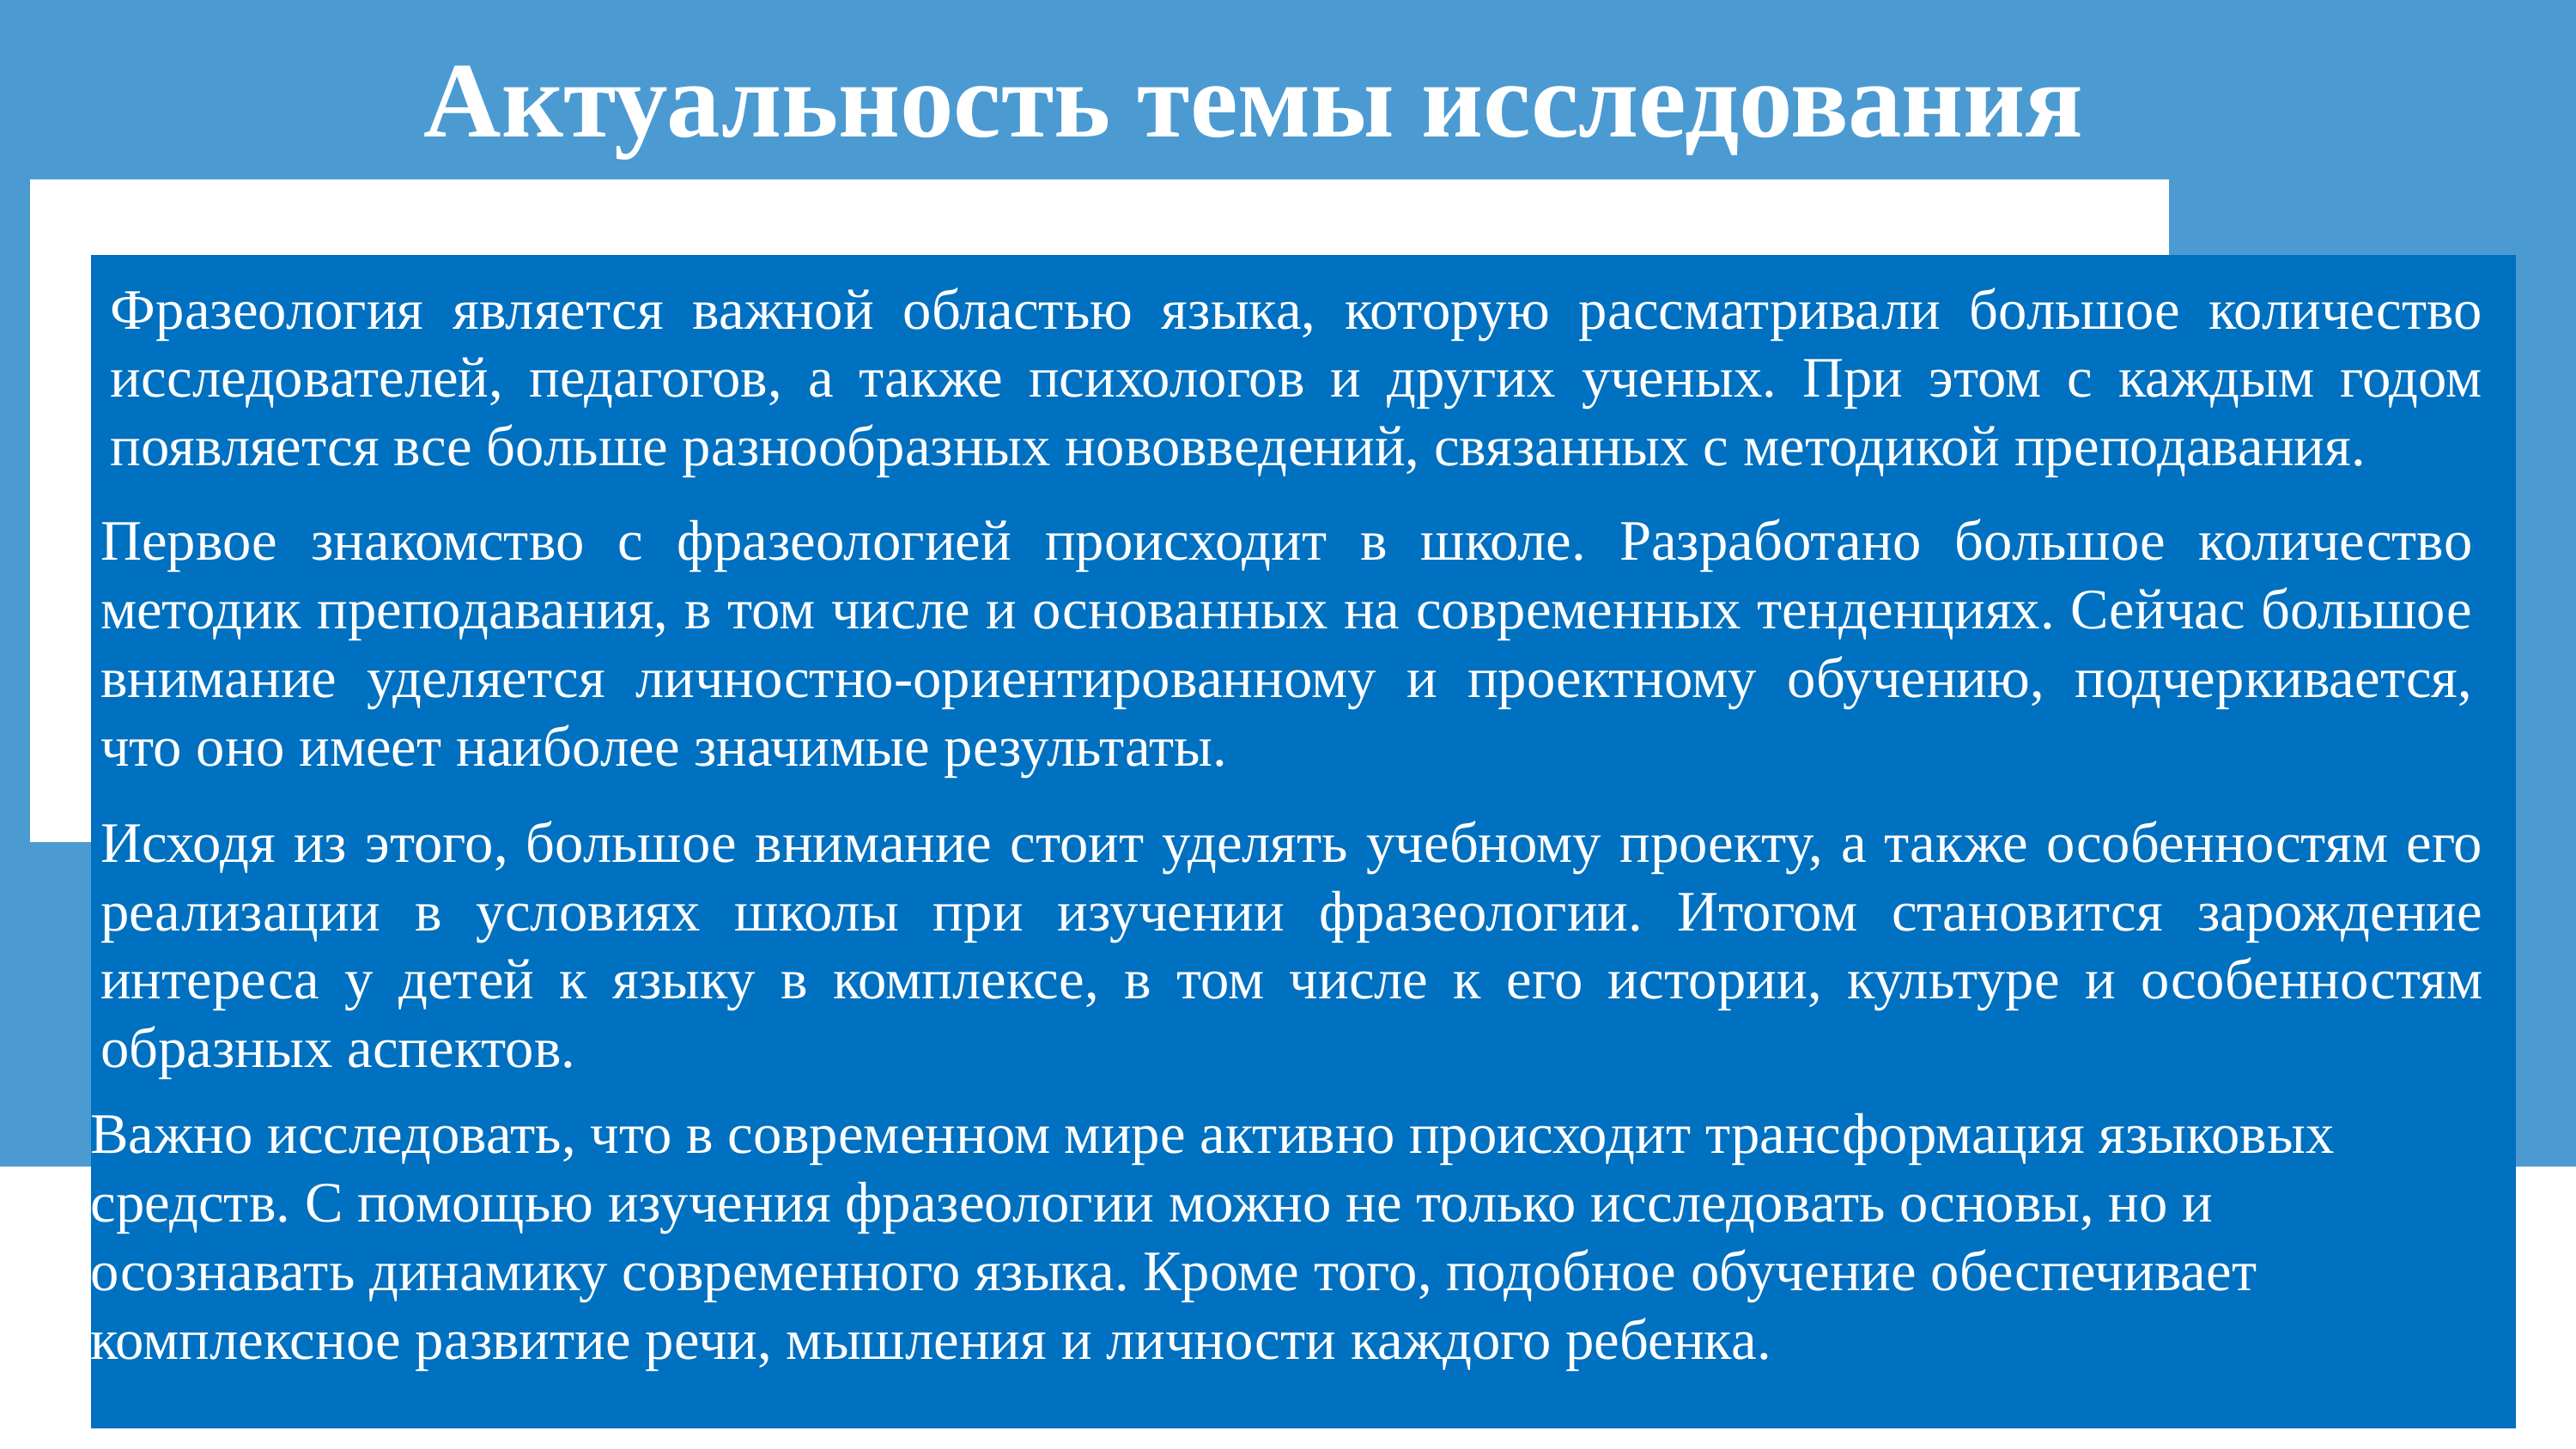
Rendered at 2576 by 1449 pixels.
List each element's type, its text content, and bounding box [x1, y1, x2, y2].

text_box [0, 0, 2576, 1167]
text_box [0, 1167, 2576, 1449]
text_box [29, 110, 2516, 1429]
text_box Актуальность темы исследования [352, 30, 2184, 107]
